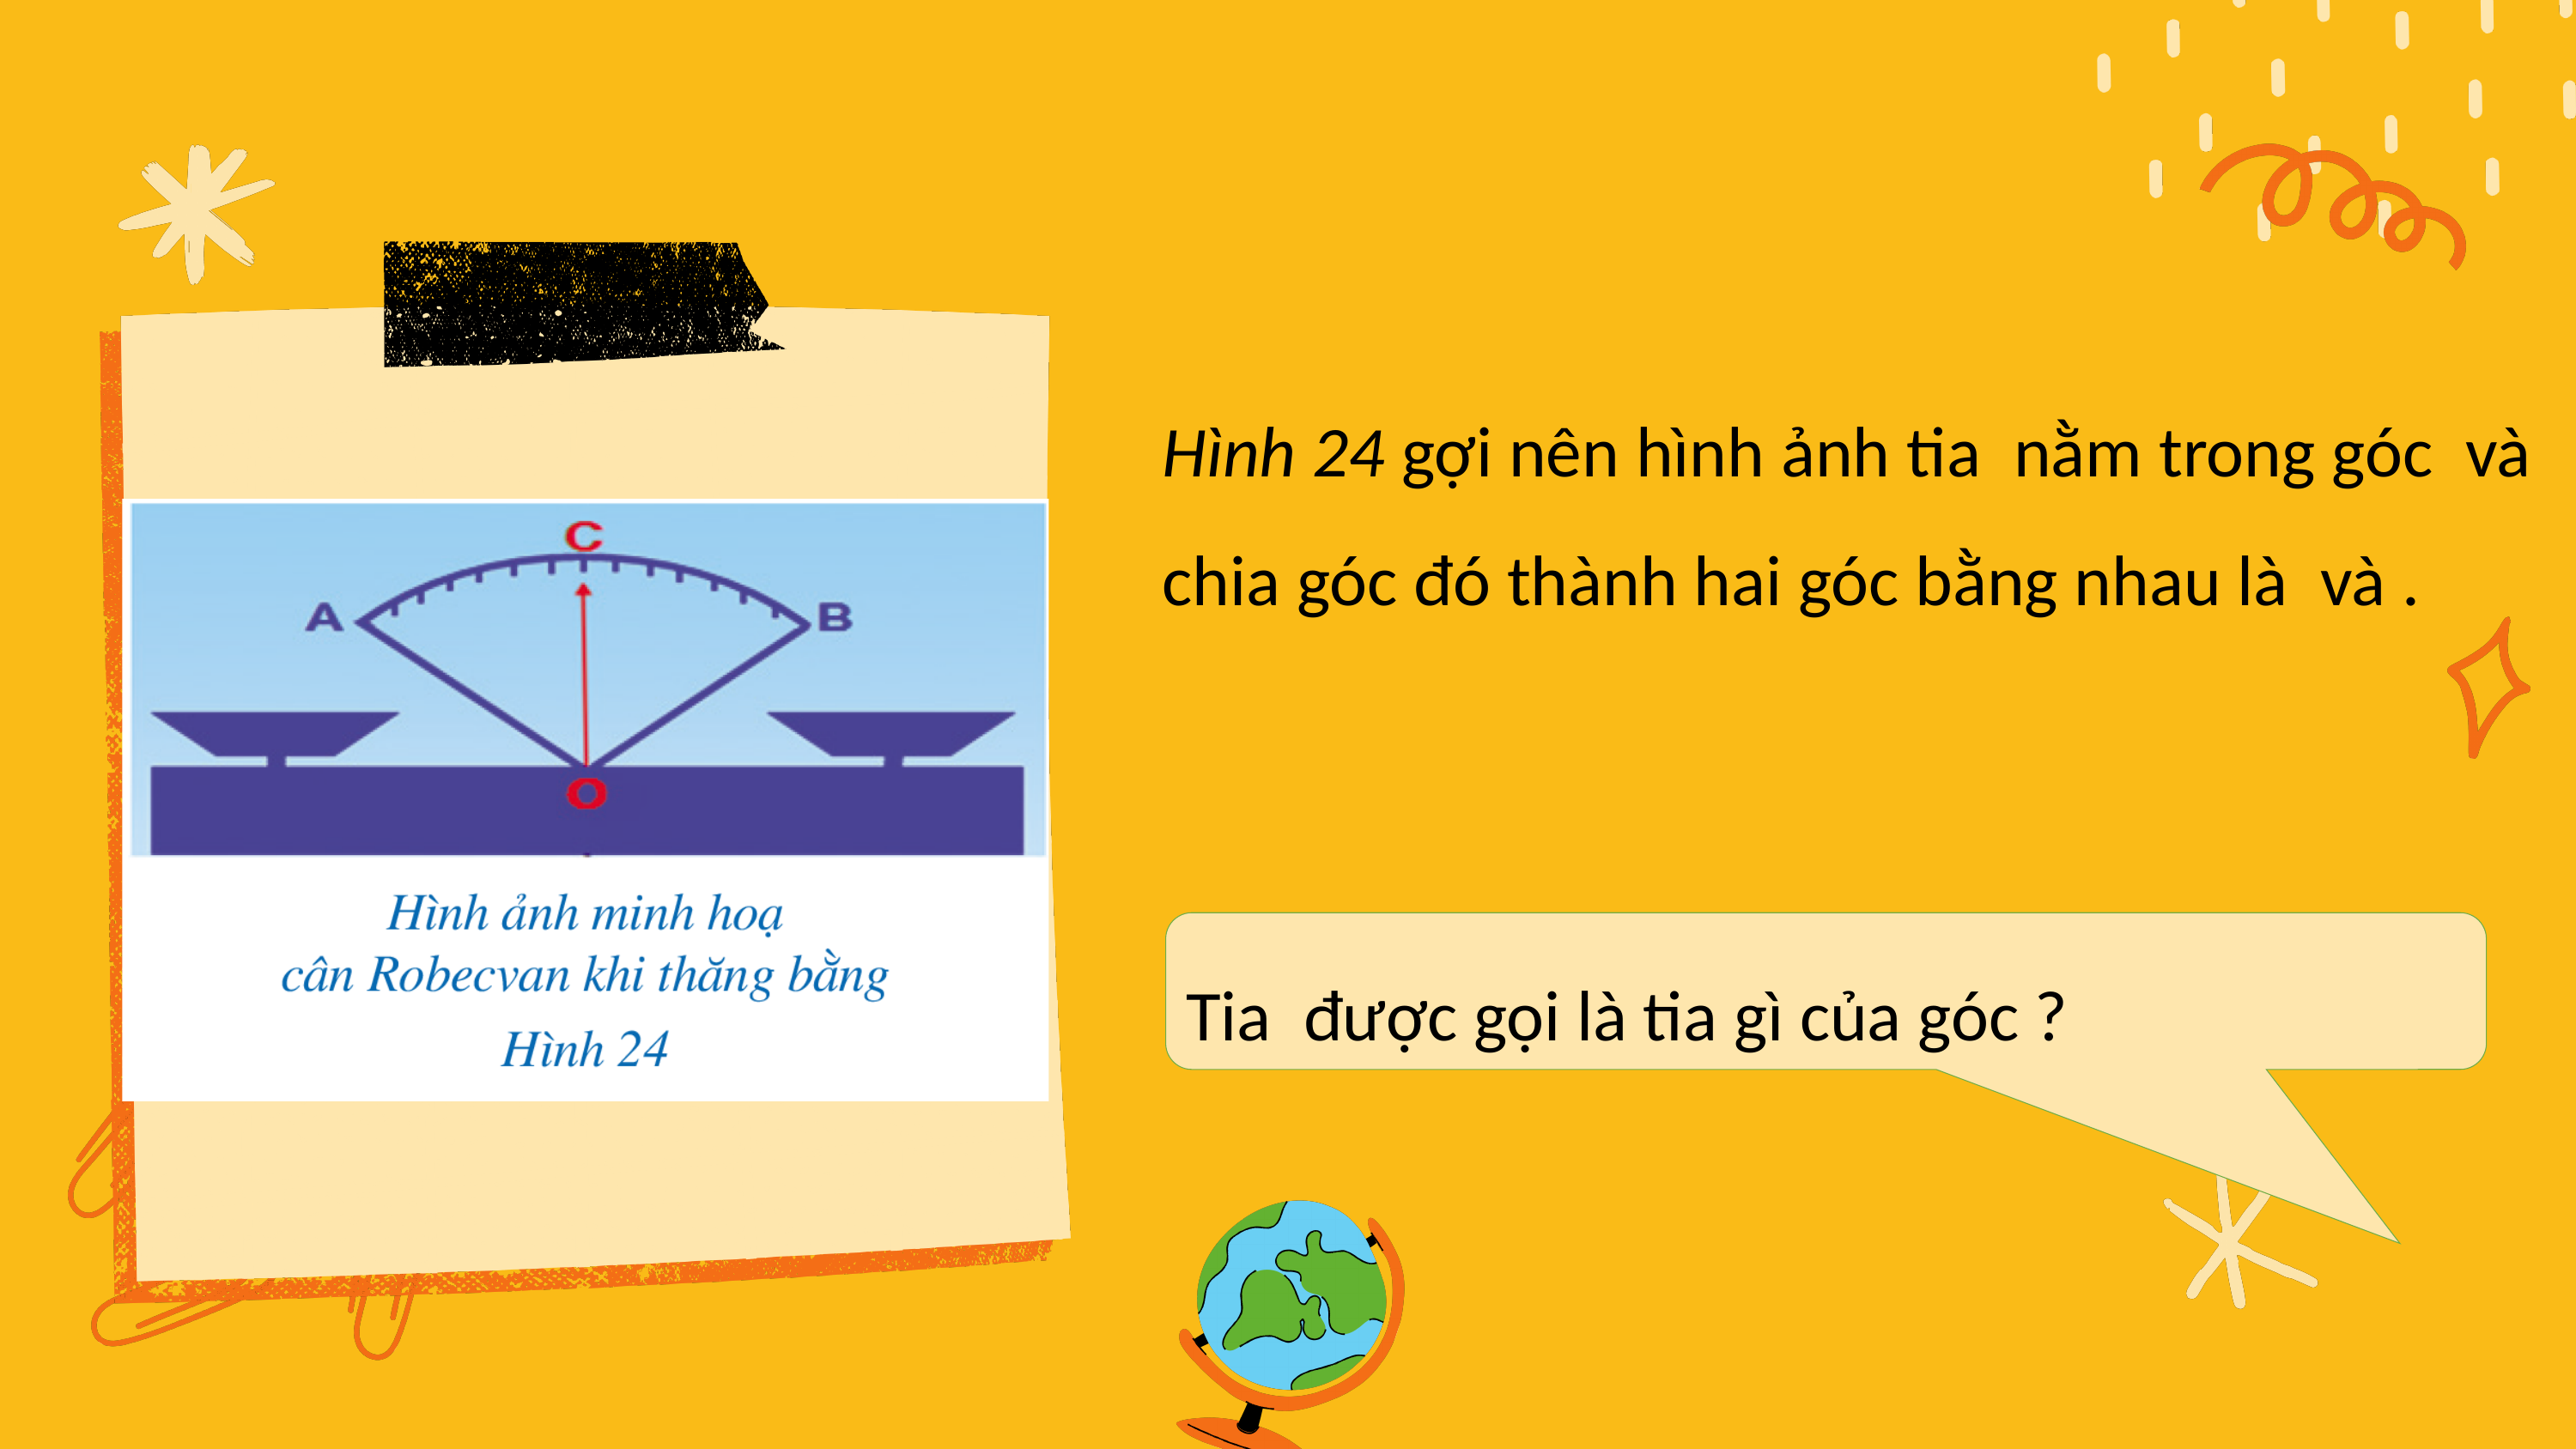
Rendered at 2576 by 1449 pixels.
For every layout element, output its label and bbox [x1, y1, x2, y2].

picture [2, 144, 1071, 1449]
picture [2432, 608, 2542, 766]
picture [2097, 0, 2576, 284]
picture [2163, 1163, 2318, 1309]
picture [1147, 1171, 1429, 1449]
